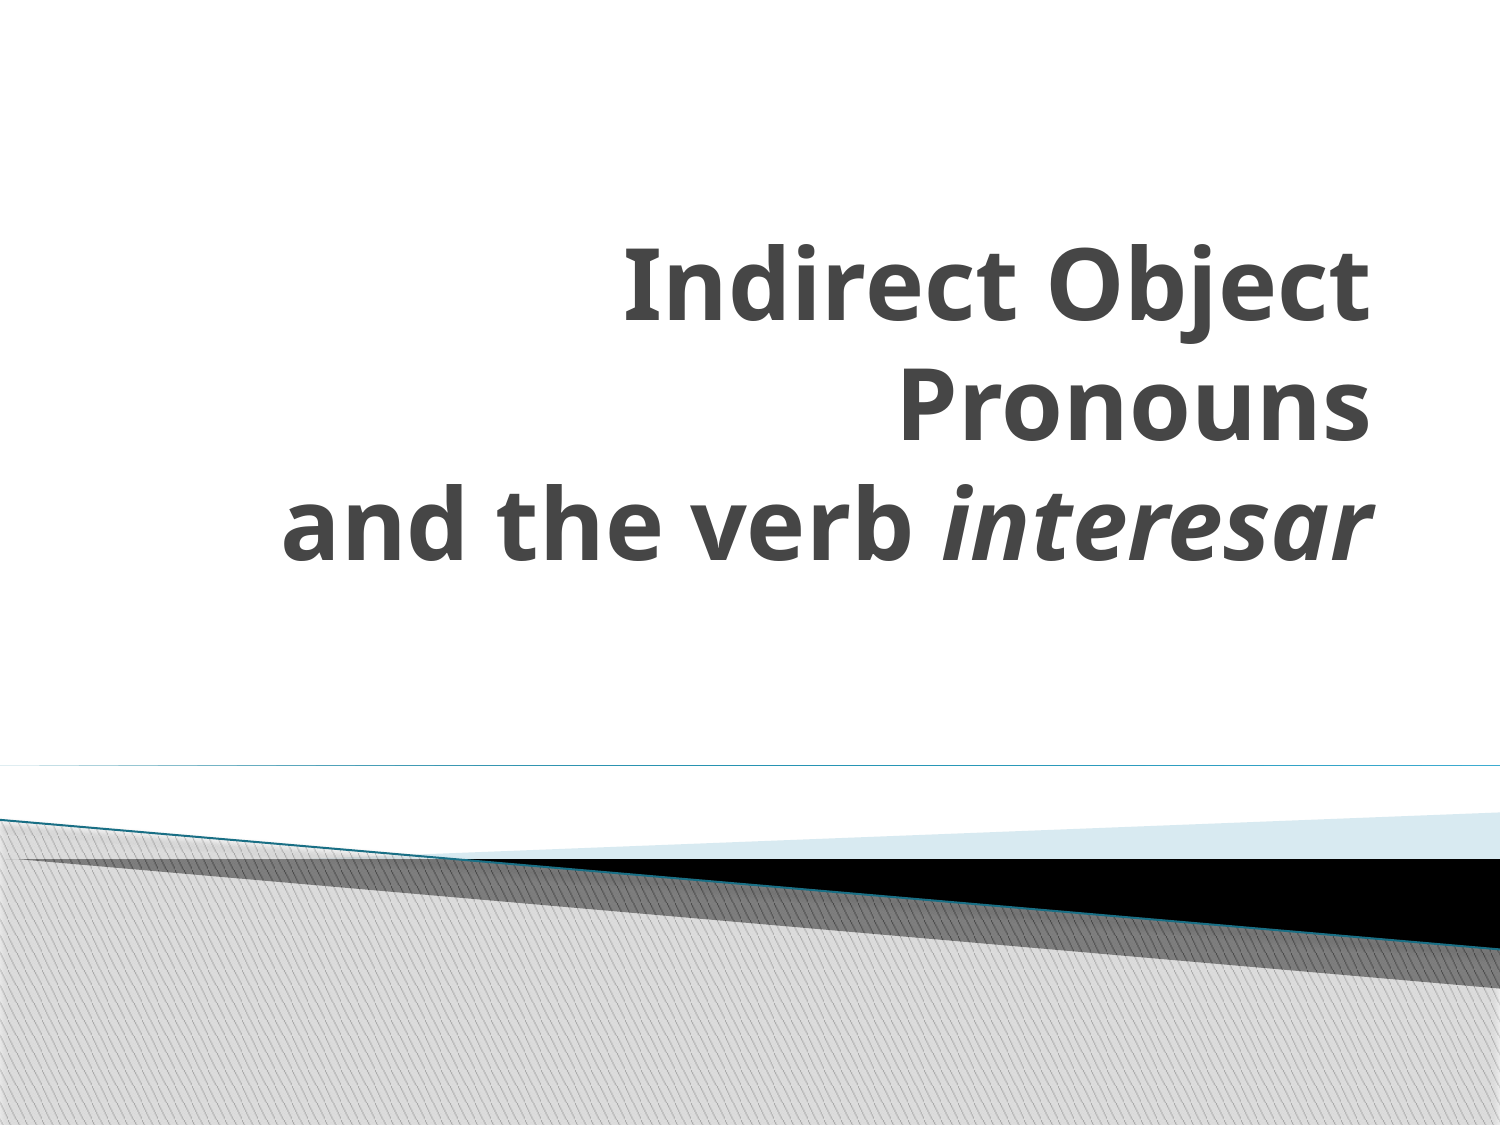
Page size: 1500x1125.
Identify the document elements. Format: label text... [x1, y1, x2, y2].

picture [5, 859, 1500, 989]
title Indirect Object Pronouns and the verb interesar [112, 287, 1388, 588]
